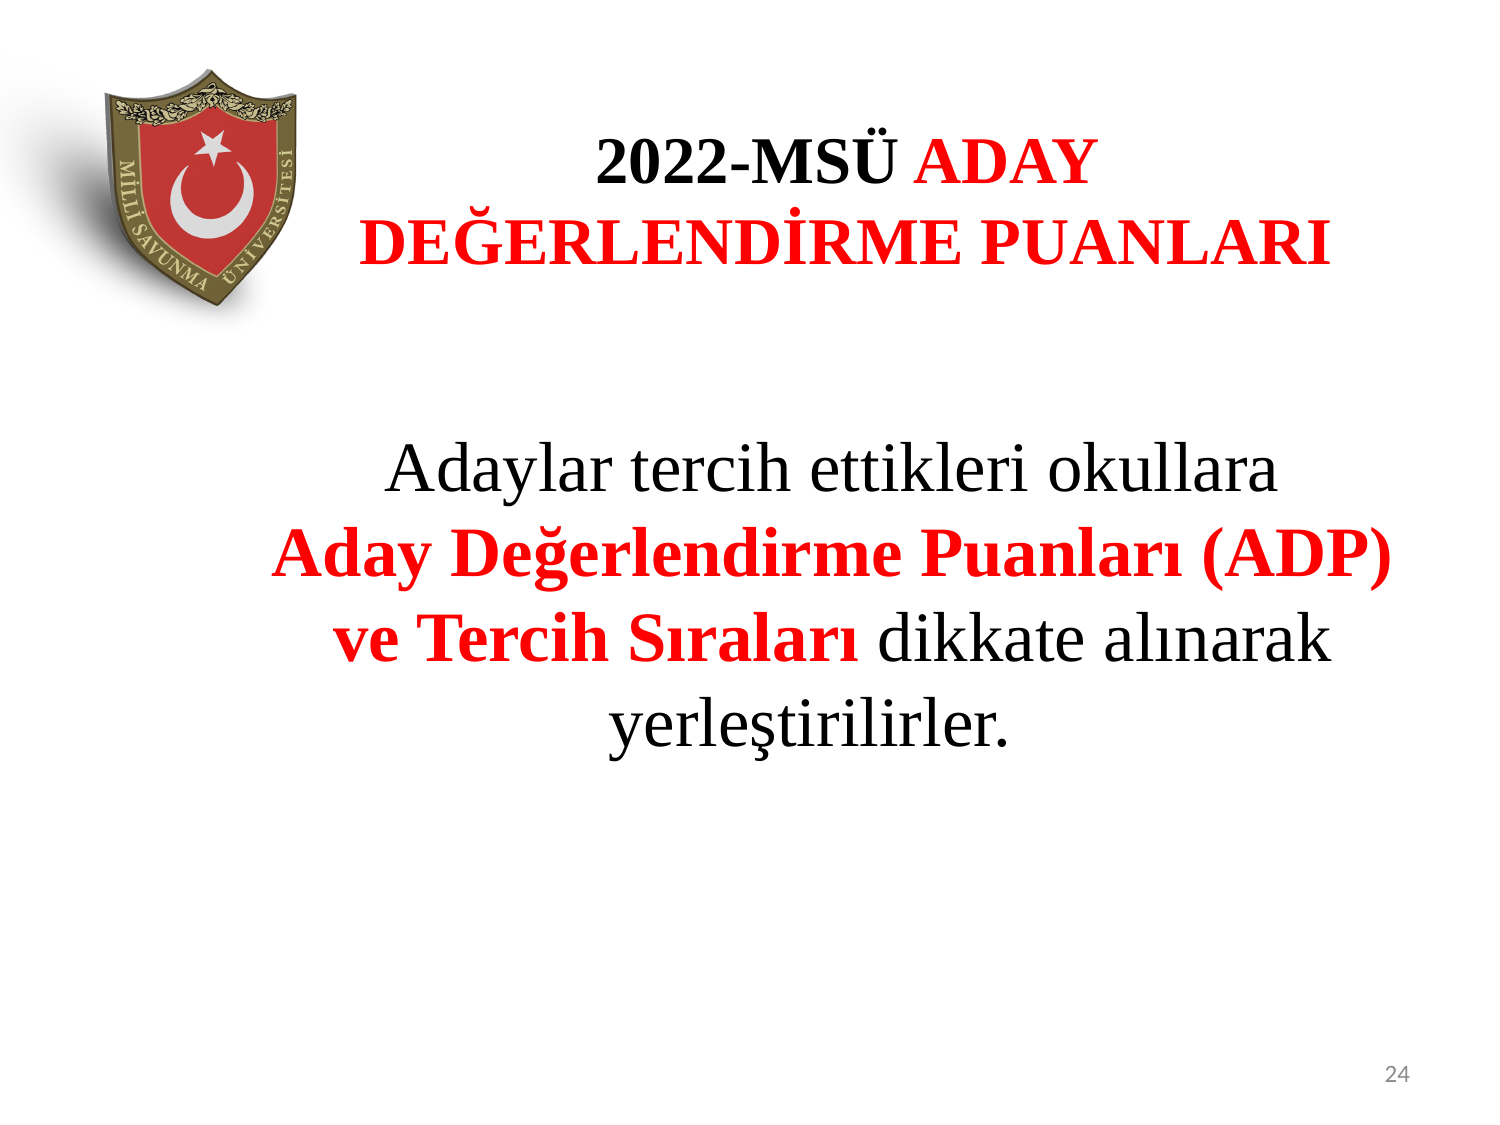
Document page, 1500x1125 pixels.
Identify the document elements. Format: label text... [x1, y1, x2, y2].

text_box 2022-MSÜ ADAY DEĞERLENDİRME PUANLARI [366, 109, 1416, 286]
slide_number 24 [1074, 1042, 1425, 1103]
picture [0, 0, 362, 393]
subtitle Adaylar tercih ettikleri okullara Aday Değerlendirme Puanları (ADP) ve Tercih Sıraları dikkate alınarak yerleştirilirler. [248, 413, 1418, 875]
